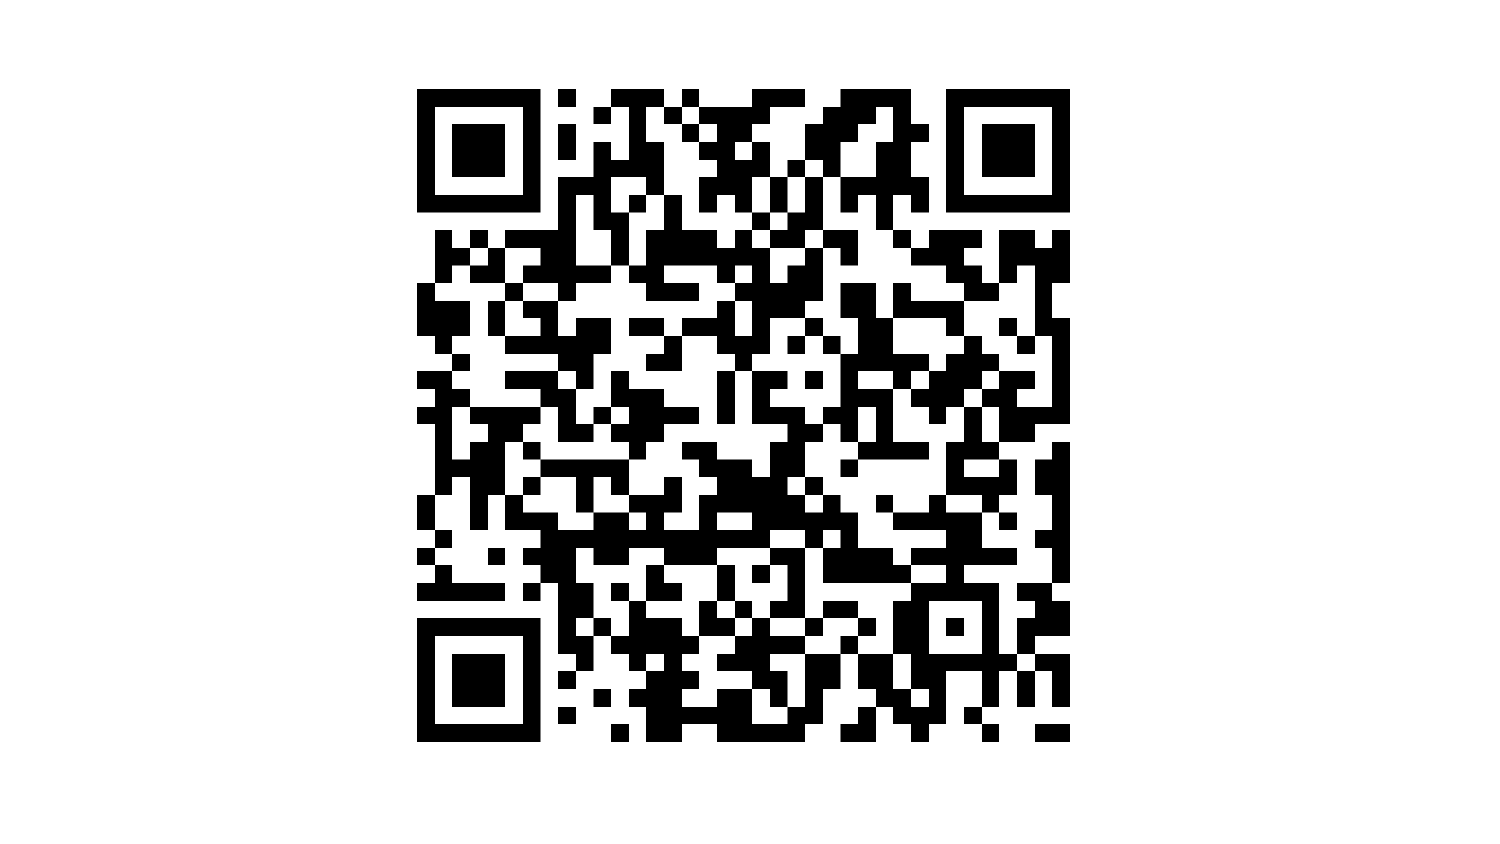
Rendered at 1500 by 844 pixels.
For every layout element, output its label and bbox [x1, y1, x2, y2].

picture [345, 18, 1140, 813]
